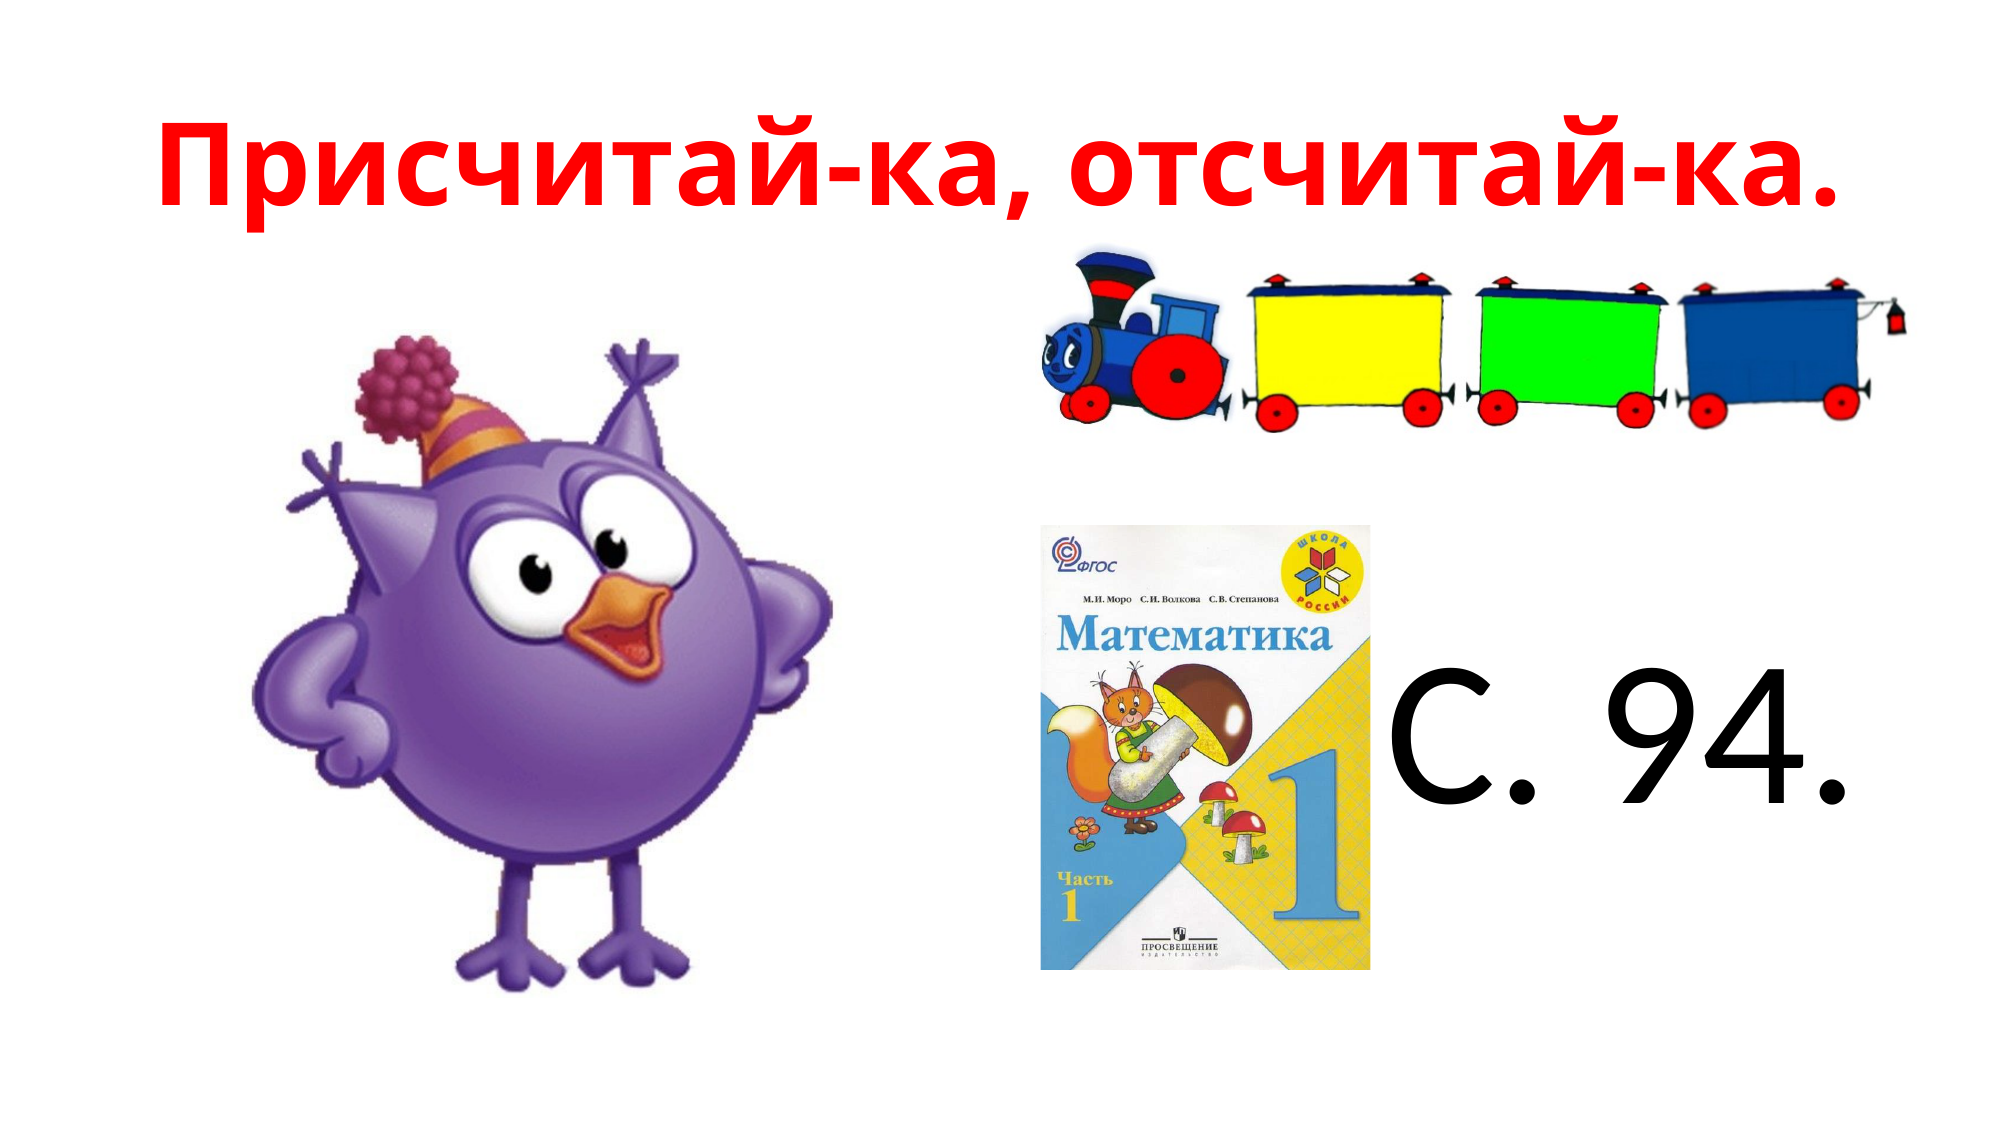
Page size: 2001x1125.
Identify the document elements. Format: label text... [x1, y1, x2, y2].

picture [1035, 224, 1919, 435]
picture [1040, 525, 1371, 970]
text_box С. 94. [1371, 587, 2000, 853]
picture [203, 329, 873, 998]
title Присчитай-ка, отсчитай-ка. [137, 59, 1863, 278]
